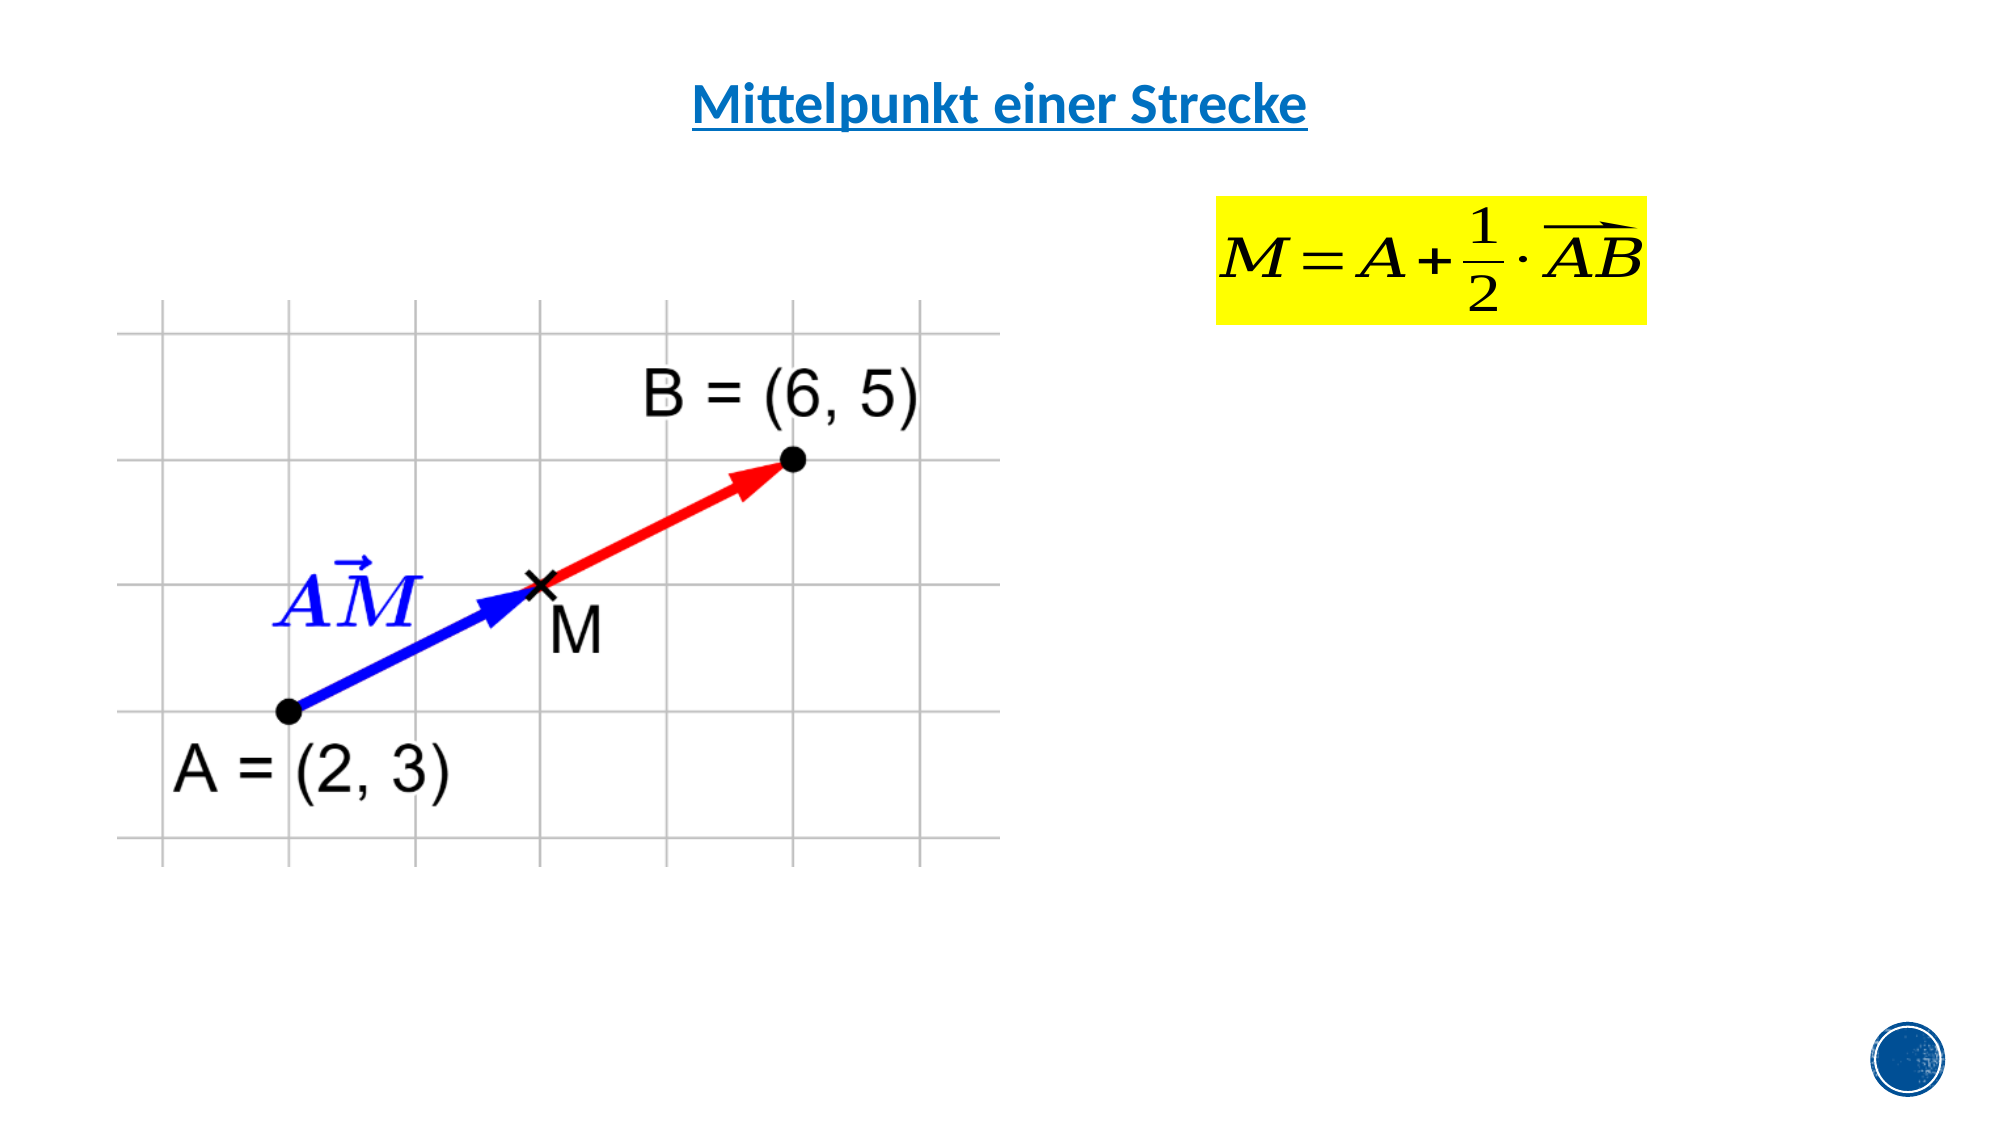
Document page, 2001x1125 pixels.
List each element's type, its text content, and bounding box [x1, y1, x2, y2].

text_box Mittelpunkt einer Strecke [50, 58, 1950, 143]
picture [117, 300, 1000, 867]
